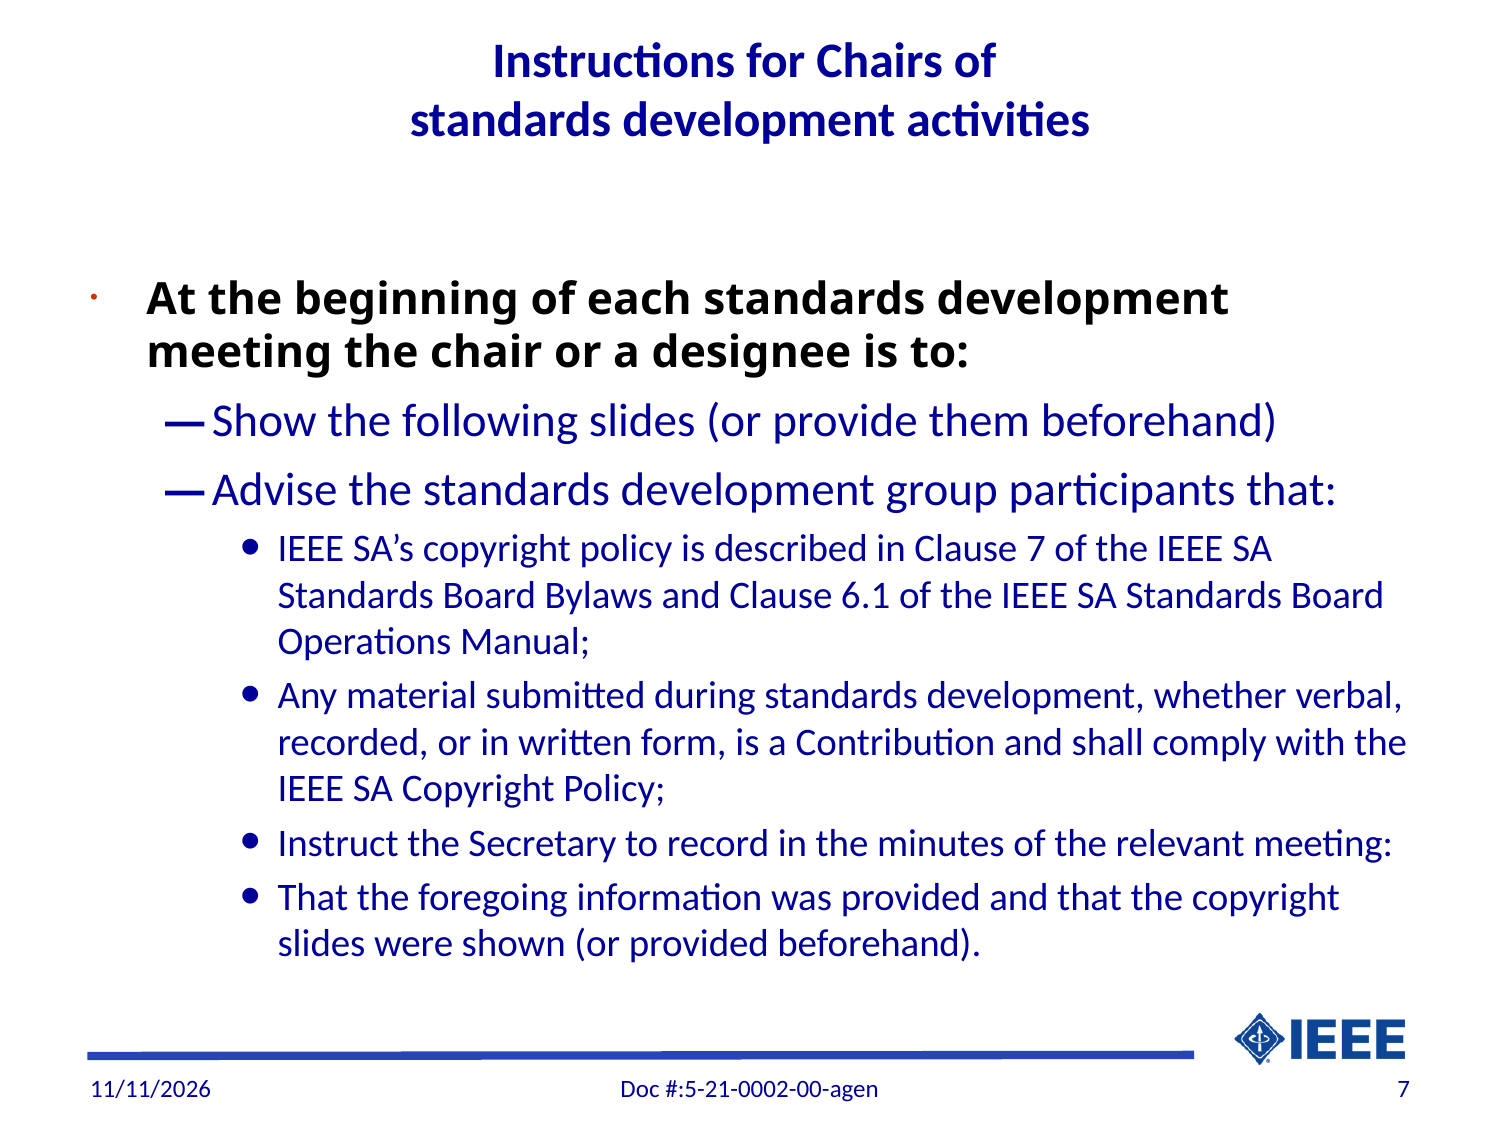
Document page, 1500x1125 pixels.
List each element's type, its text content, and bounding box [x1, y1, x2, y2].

text_box Doc #:5-21-0002-00-agen [512, 1057, 988, 1118]
title Instructions for Chairs of standards development activities [75, 19, 1425, 155]
text_box 11/5/21 [75, 1057, 425, 1118]
list At the beginning of each standards development meeting the chair or a designee is to: Show the following slides (or provide them beforehand) Advise the standards development group participants that: IEEE SA’s copyright policy is described in Clause 7 of the IEEE SA Standards Board Bylaws and Clause 6.1 of the IEEE SA Standards Board Operations Manual; Any material submitted during standards development, whether verbal, recorded, or in written form, is a Contribution and shall comply with the IEEE SA Copyright Policy; Instruct the Secretary to record in the minutes of the relevant meeting: That the foregoing information was provided and that the copyright slides were shown (or provided beforehand). [75, 262, 1425, 1005]
slide_number 7 [1074, 1057, 1425, 1118]
picture [1231, 1011, 1406, 1057]
